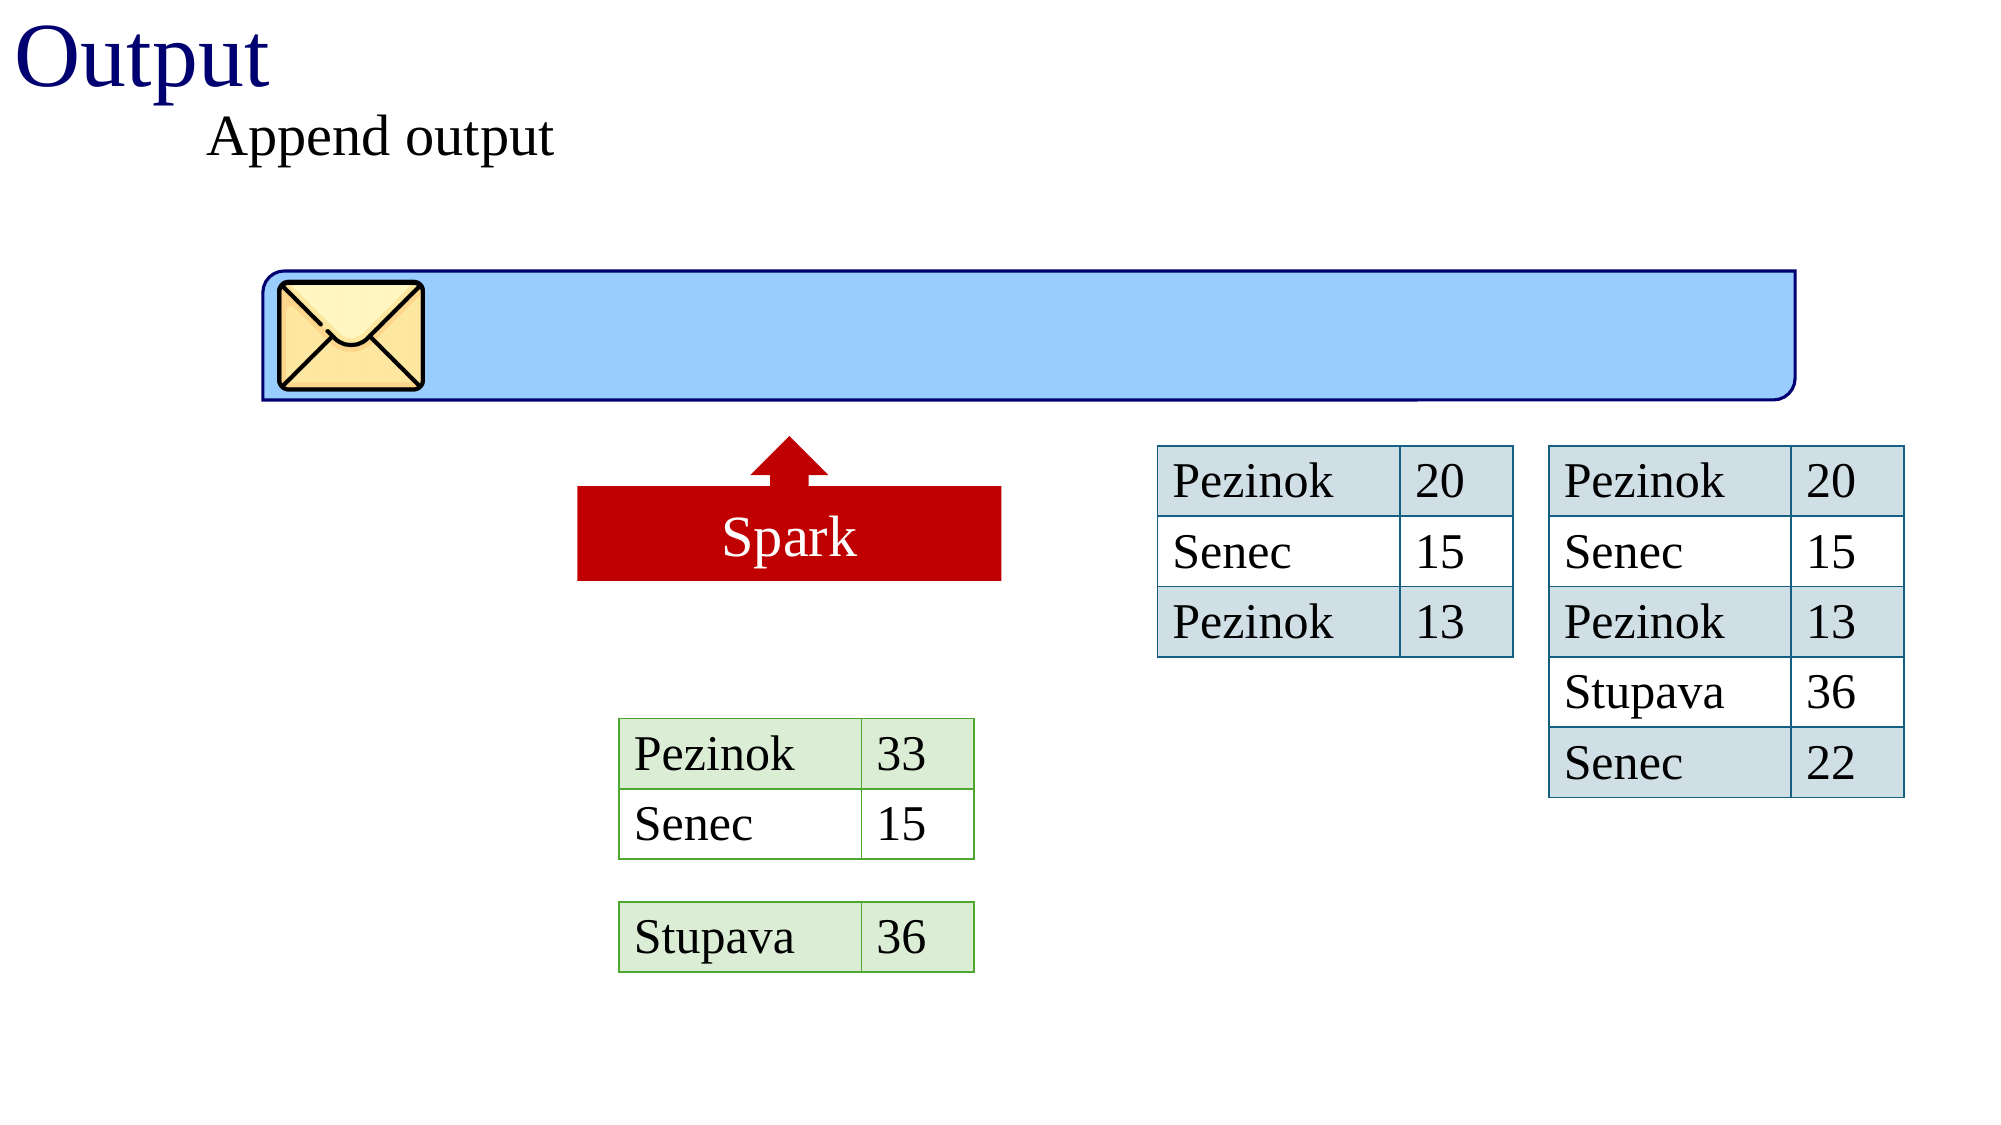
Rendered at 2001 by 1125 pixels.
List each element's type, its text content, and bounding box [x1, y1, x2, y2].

table_cell Senec [1550, 517, 1790, 586]
table_header Pezinok [620, 719, 861, 788]
table_cell 15 [1401, 517, 1512, 586]
table_header Pezinok [1550, 447, 1790, 515]
picture [276, 261, 425, 410]
table_cell Senec [1550, 728, 1790, 797]
text_box Output [0, 0, 450, 134]
table_cell 13 [1792, 587, 1903, 656]
table_cell Senec [620, 790, 861, 858]
text_box [425, 269, 1797, 402]
table_header 36 [862, 903, 973, 971]
table_cell Pezinok [1158, 587, 1399, 656]
table_header 20 [1792, 447, 1903, 515]
table_cell 36 [1792, 658, 1903, 726]
table_cell 15 [862, 790, 973, 858]
table_header 33 [862, 719, 973, 788]
table_cell 13 [1401, 587, 1512, 656]
table_header 20 [1401, 447, 1512, 515]
text_box Spark [577, 436, 1002, 581]
text_box [261, 271, 276, 402]
table_cell 15 [1792, 517, 1903, 586]
table_cell Stupava [1550, 658, 1790, 726]
table_header Stupava [620, 903, 861, 971]
text_box Append output [191, 89, 619, 174]
table_cell Pezinok [1550, 587, 1790, 656]
table_header Pezinok [1158, 447, 1399, 515]
table_cell Senec [1158, 517, 1399, 586]
table_cell 22 [1792, 728, 1903, 797]
